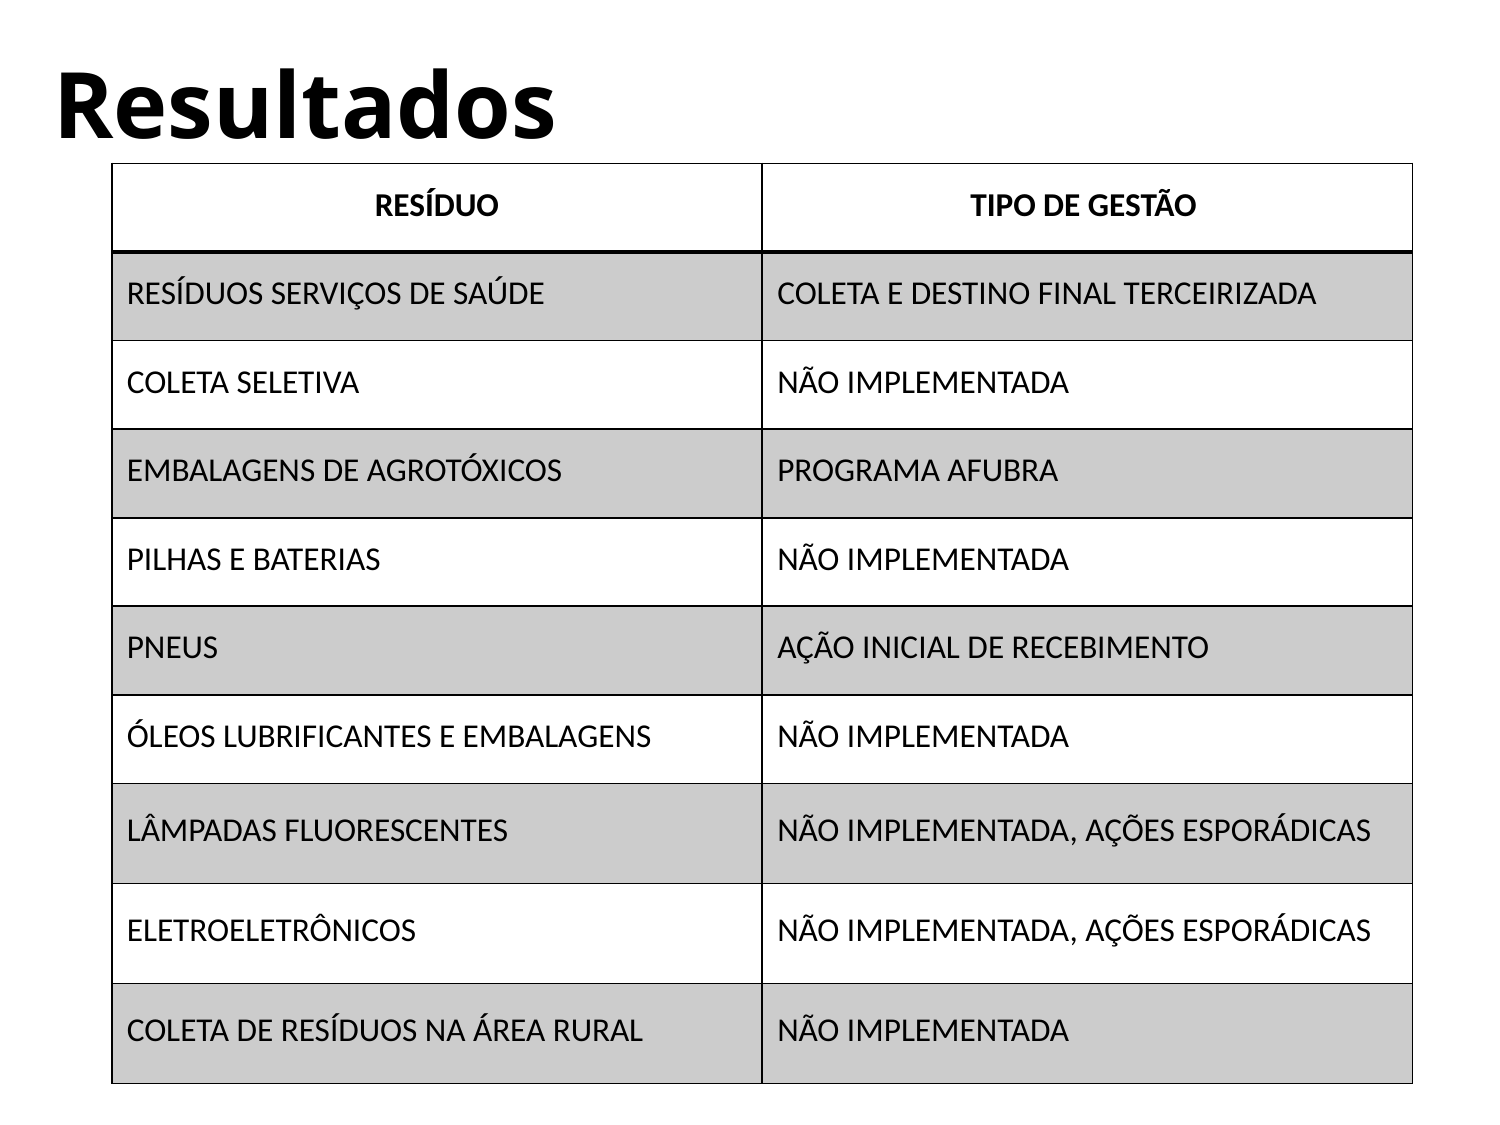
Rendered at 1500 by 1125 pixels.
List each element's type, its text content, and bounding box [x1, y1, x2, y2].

table_header TIPO DE GESTÃO [763, 164, 1412, 250]
table_cell PROGRAMA AFUBRA [763, 430, 1412, 517]
table_cell RESÍDUOS SERVIÇOS DE SAÚDE [113, 254, 761, 340]
table_header RESÍDUO [113, 164, 761, 250]
table_cell EMBALAGENS DE AGROTÓXICOS [113, 430, 761, 517]
table_cell NÃO IMPLEMENTADA [763, 696, 1412, 783]
table_cell NÃO IMPLEMENTADA [763, 341, 1412, 428]
table_cell NÃO IMPLEMENTADA [763, 519, 1412, 605]
table_cell ÓLEOS LUBRIFICANTES E EMBALAGENS [113, 696, 761, 783]
table_cell PILHAS E BATERIAS [113, 519, 761, 605]
table_cell COLETA E DESTINO FINAL TERCEIRIZADA [763, 254, 1412, 340]
title Resultados [38, 0, 1332, 218]
table_cell NÃO IMPLEMENTADA, AÇÕES ESPORÁDICAS [763, 884, 1412, 983]
table_cell NÃO IMPLEMENTADA [763, 984, 1412, 1083]
table_cell ELETROELETRÔNICOS [113, 884, 761, 983]
table_cell NÃO IMPLEMENTADA, AÇÕES ESPORÁDICAS [763, 784, 1412, 883]
table_cell COLETA SELETIVA [113, 341, 761, 428]
table_cell AÇÃO INICIAL DE RECEBIMENTO [763, 607, 1412, 694]
table_cell COLETA DE RESÍDUOS NA ÁREA RURAL [113, 984, 761, 1083]
table_cell LÂMPADAS FLUORESCENTES [113, 784, 761, 883]
table_cell PNEUS [113, 607, 761, 694]
